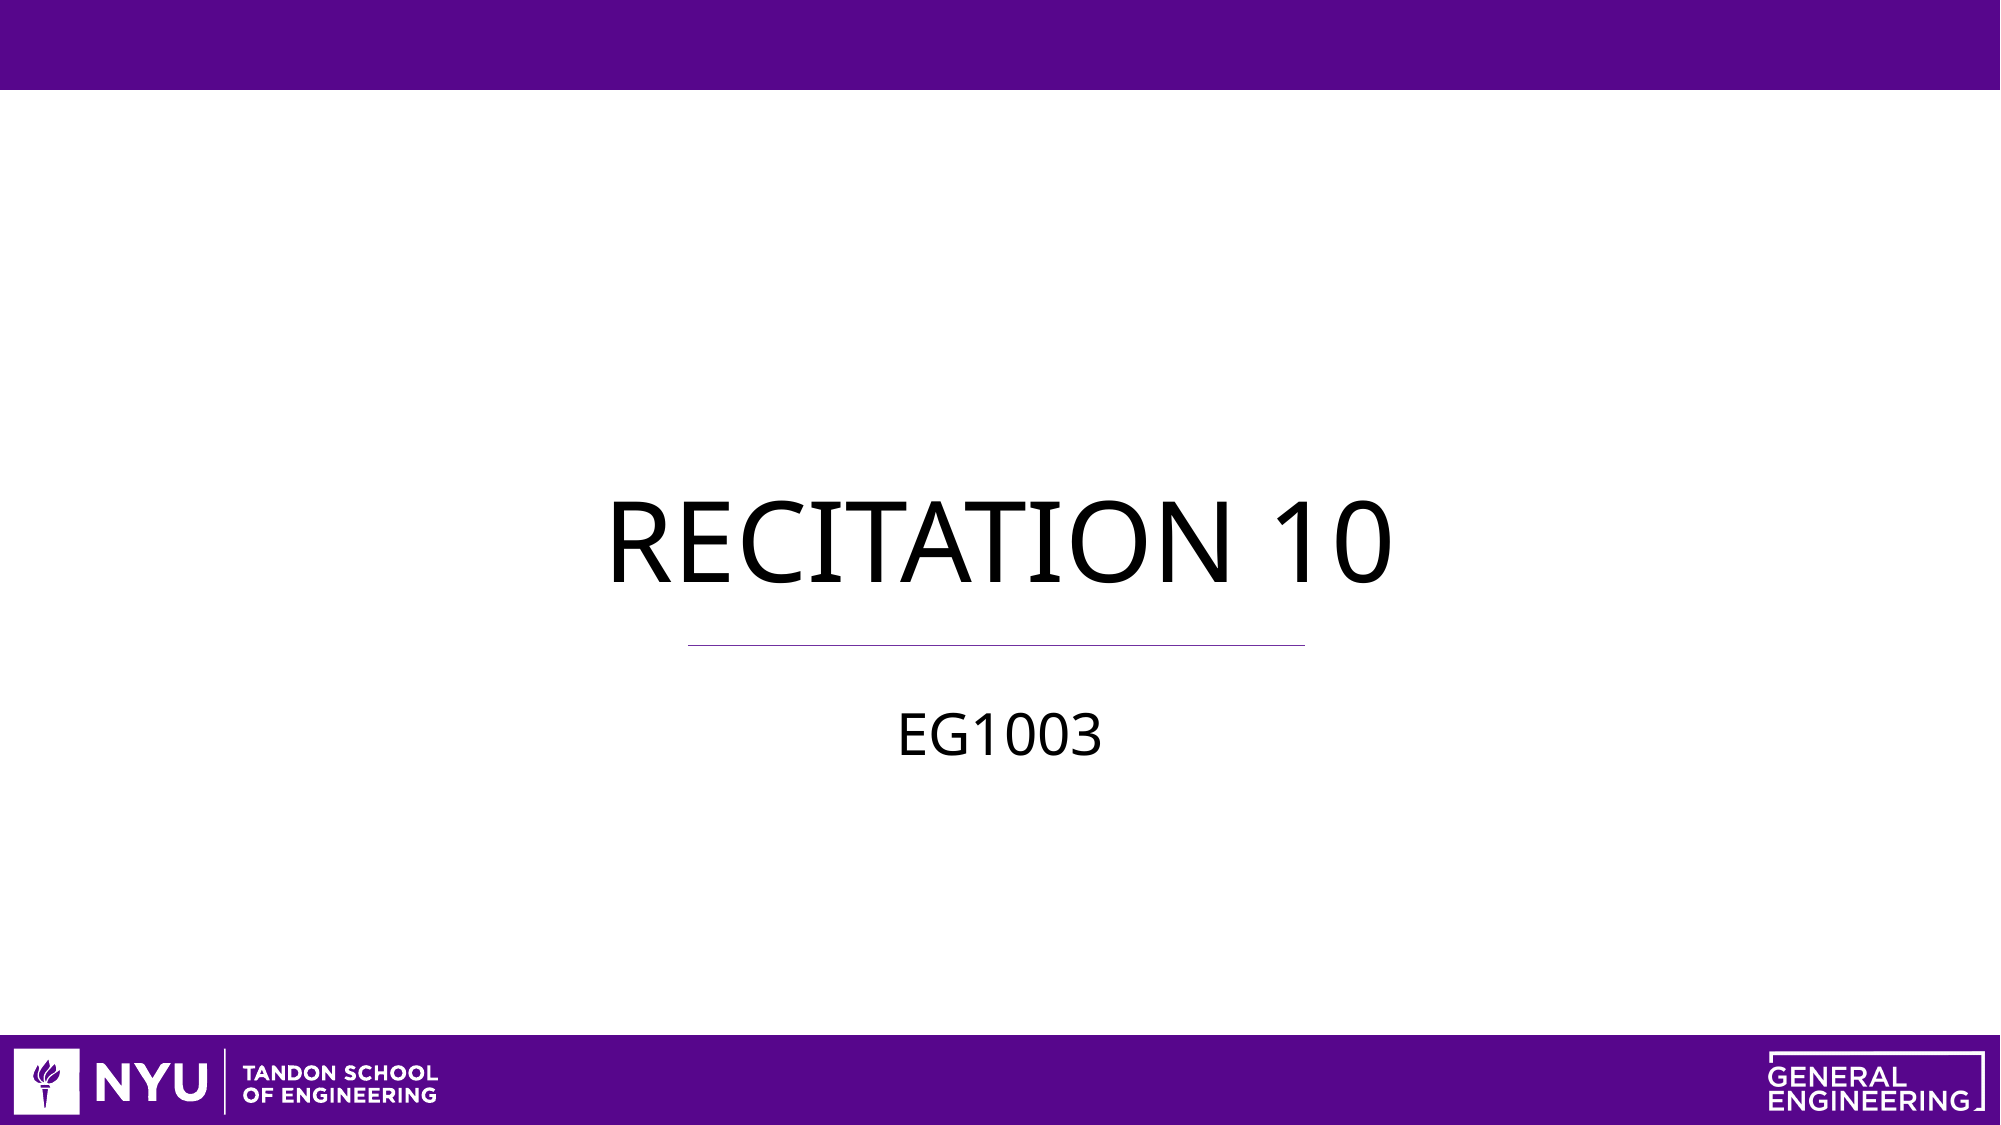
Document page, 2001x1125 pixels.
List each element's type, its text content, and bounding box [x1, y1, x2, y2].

text_box [0, 0, 2000, 91]
picture [1768, 1051, 1985, 1111]
text_box [0, 1034, 2000, 1125]
picture [13, 1048, 438, 1115]
subtitle EG1003 [249, 698, 1750, 776]
title RECITATION 10 [333, 223, 1667, 615]
